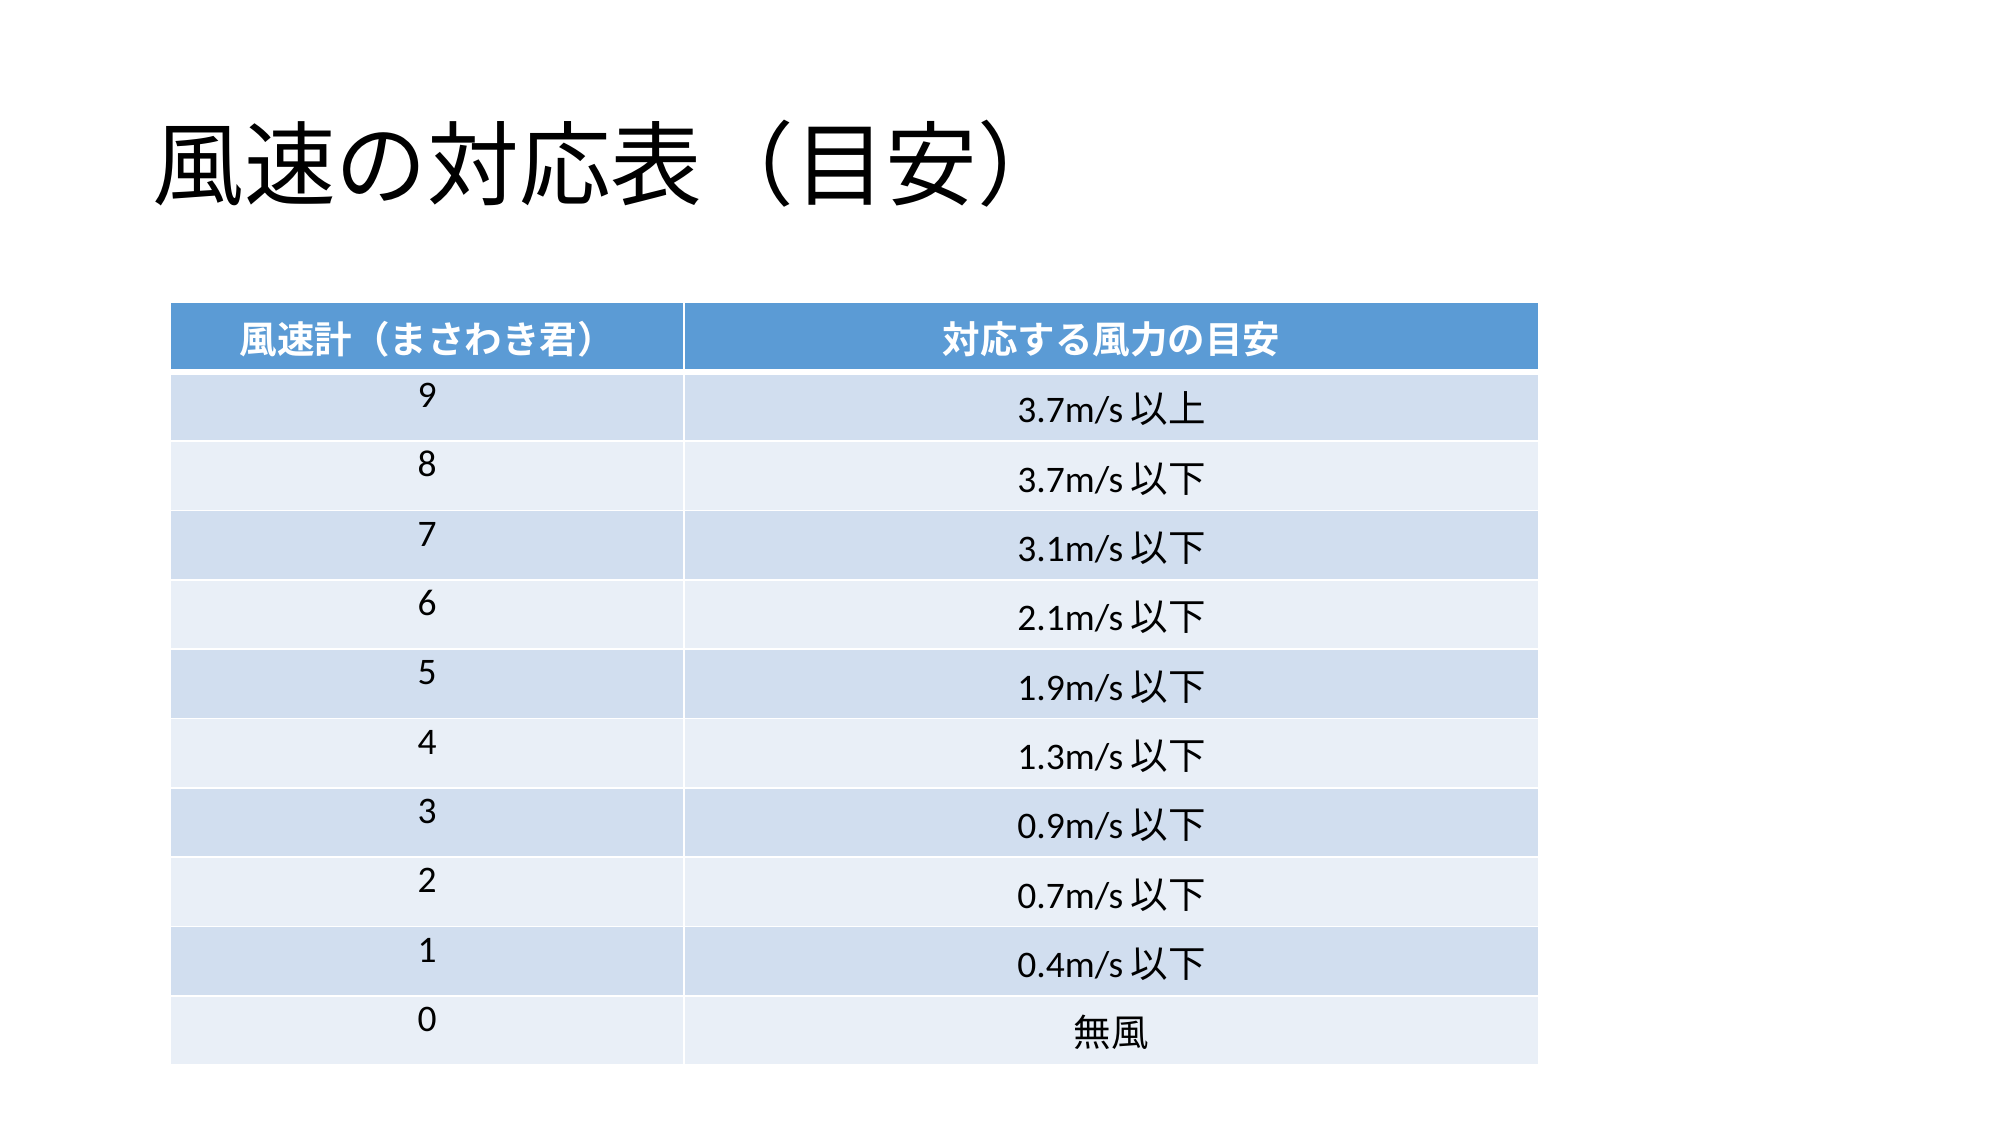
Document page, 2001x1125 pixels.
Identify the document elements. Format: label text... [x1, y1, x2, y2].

table_cell 1 [171, 927, 683, 995]
table_cell 2 [171, 858, 683, 926]
table_cell 8 [171, 442, 683, 510]
table_cell 5 [171, 650, 683, 718]
table_cell 2.1m/s以下 [685, 581, 1538, 648]
table_cell 1.9m/s以下 [685, 650, 1538, 718]
table_cell 3.7m/s以下 [685, 442, 1538, 510]
table_cell 4 [171, 719, 683, 787]
table_cell 1.3m/s以下 [685, 719, 1538, 787]
table_cell 無風 [685, 997, 1538, 1064]
table_cell 3 [171, 789, 683, 856]
table_cell 7 [171, 511, 683, 579]
title 風速の対応表（目安） [137, 59, 1863, 278]
table_cell 3.7m/s以上 [685, 375, 1538, 440]
table_header 対応する風力の目安 [685, 303, 1538, 369]
table_cell 0.7m/s以下 [685, 858, 1538, 926]
table_cell 6 [171, 581, 683, 648]
table_header 風速計（まさわき君） [171, 303, 683, 369]
table_cell 9 [171, 375, 683, 440]
table_cell 0.9m/s以下 [685, 789, 1538, 856]
table_cell 3.1m/s以下 [685, 511, 1538, 579]
table_cell 0 [171, 997, 683, 1064]
table_cell 0.4m/s以下 [685, 927, 1538, 995]
